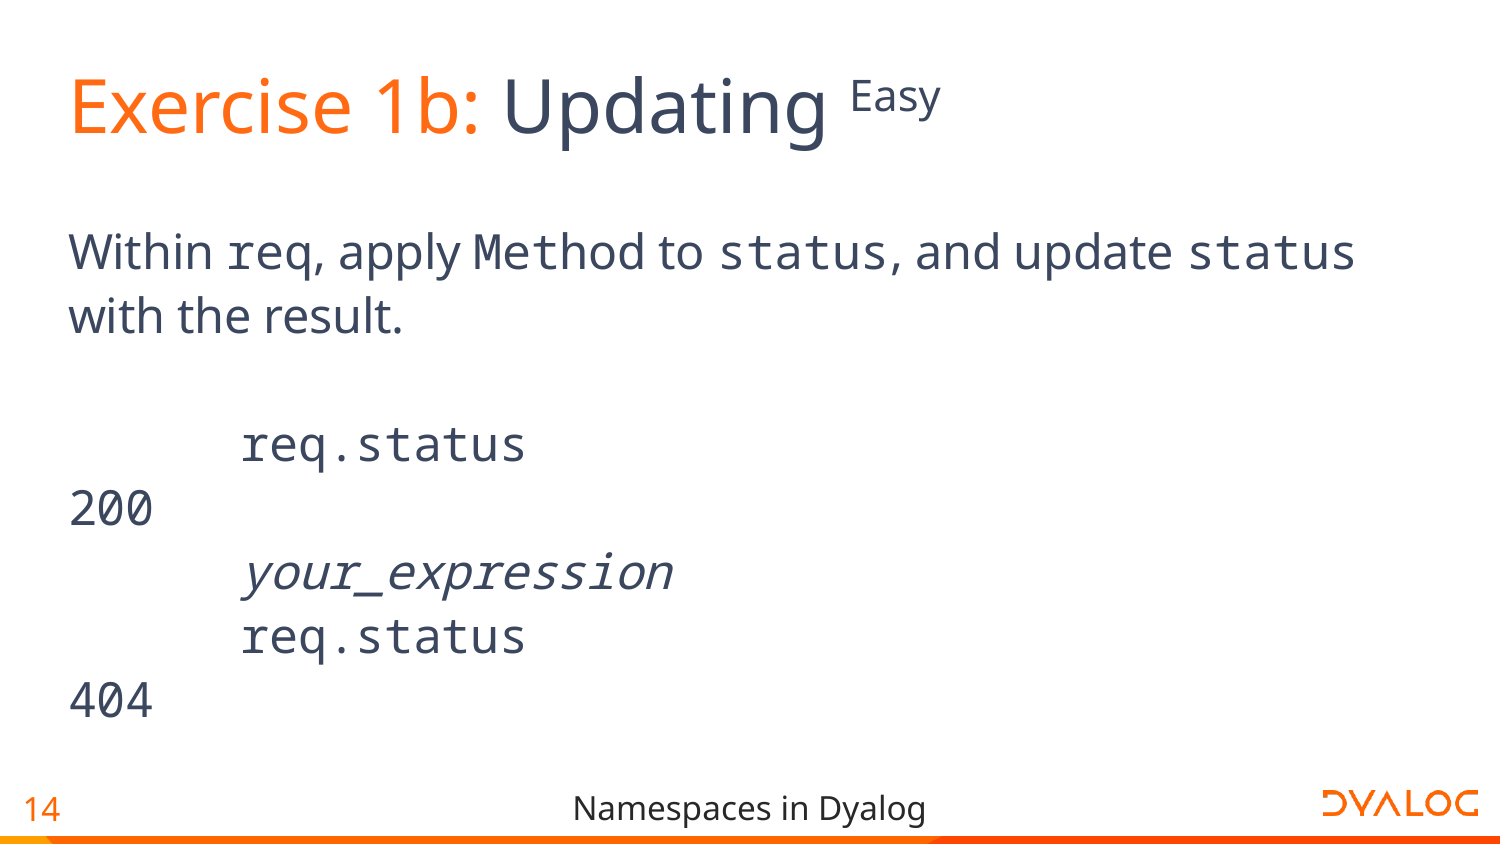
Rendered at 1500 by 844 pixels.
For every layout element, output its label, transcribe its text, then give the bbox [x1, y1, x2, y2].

picture [1323, 790, 1478, 816]
title Exercise 1b: Updating Easy [53, 43, 1203, 157]
picture [0, 836, 1500, 844]
list Within req, apply Method to status, and update status with the result. req.status 200 your_expression req.status 404 [53, 207, 1453, 740]
